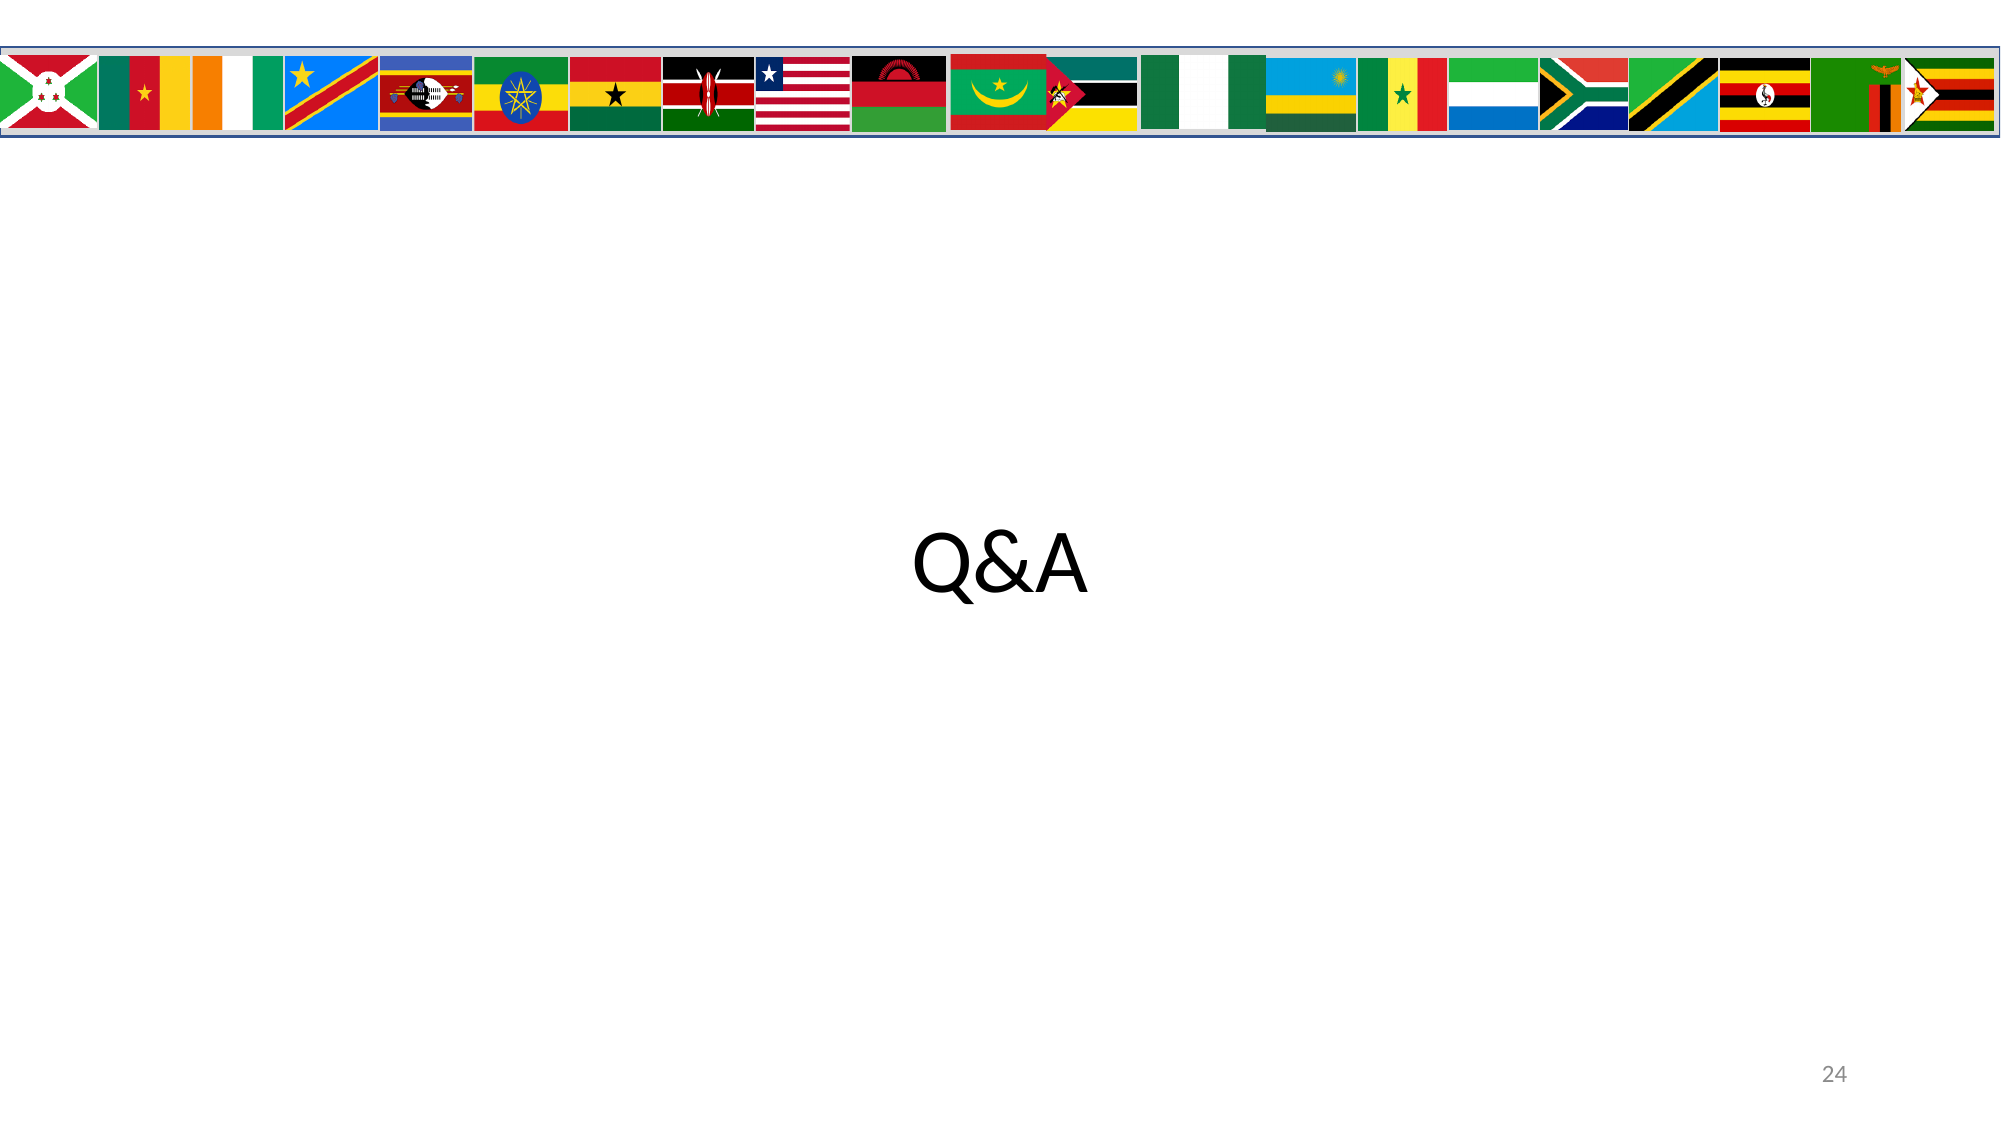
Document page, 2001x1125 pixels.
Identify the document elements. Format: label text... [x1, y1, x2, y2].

title Q&A [137, 453, 1863, 672]
picture [1629, 58, 1718, 131]
picture [285, 56, 378, 130]
picture [1905, 58, 1994, 131]
picture [663, 57, 754, 131]
picture [1358, 58, 1447, 131]
picture [474, 57, 568, 131]
picture [852, 56, 946, 132]
picture [1141, 55, 1356, 132]
picture [570, 57, 661, 131]
picture [1720, 58, 1810, 132]
picture [99, 56, 190, 130]
picture [192, 56, 283, 130]
picture [950, 54, 1137, 131]
picture [380, 56, 472, 131]
picture [755, 57, 850, 131]
picture [0, 55, 97, 128]
picture [1540, 58, 1628, 130]
picture [1336, 71, 1344, 84]
slide_number 24 [1412, 1042, 1863, 1103]
picture [1811, 58, 1901, 132]
picture [1449, 58, 1538, 130]
